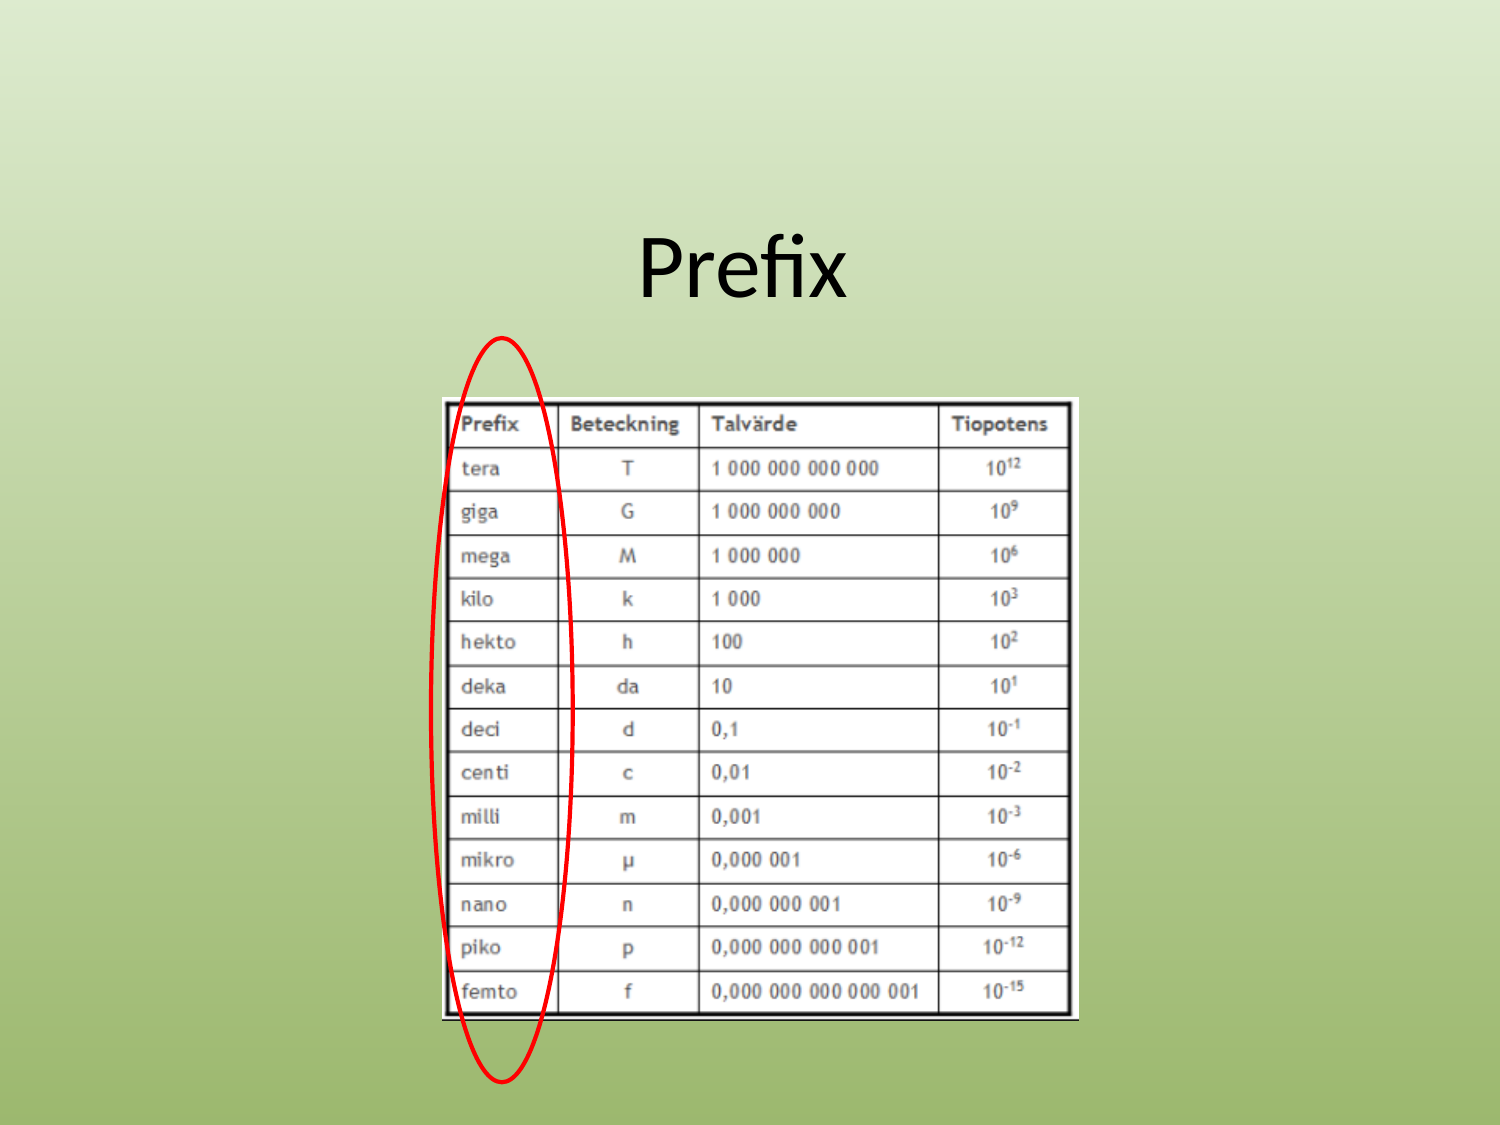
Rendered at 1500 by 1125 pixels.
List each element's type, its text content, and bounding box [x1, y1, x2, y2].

title Prefix [105, 140, 1381, 382]
text_box [462, 335, 542, 395]
text_box [428, 537, 437, 884]
text_box [463, 1030, 541, 1085]
picture [442, 396, 1080, 1021]
